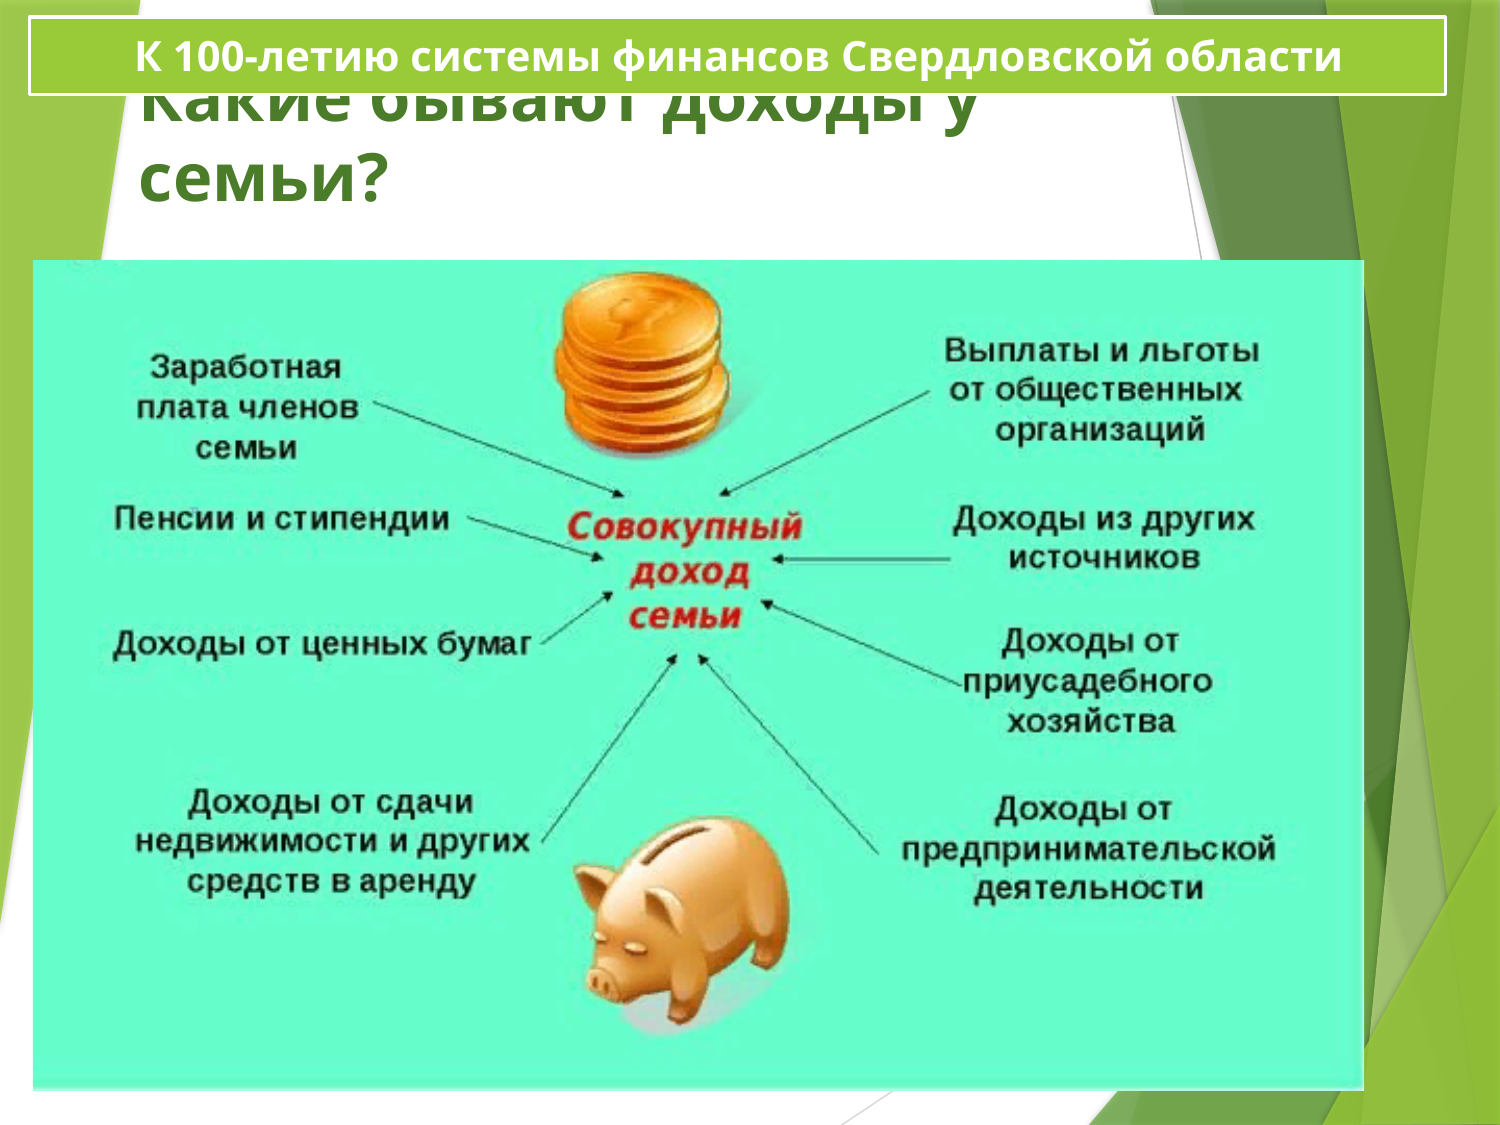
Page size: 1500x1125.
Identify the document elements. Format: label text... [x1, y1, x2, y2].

text_box [28, 15, 1447, 96]
picture [32, 259, 1365, 1091]
title Какие бывают доходы у семьи? [123, 137, 1235, 223]
text_box К 100-летию системы финансов Свердловской области [31, 16, 1447, 100]
